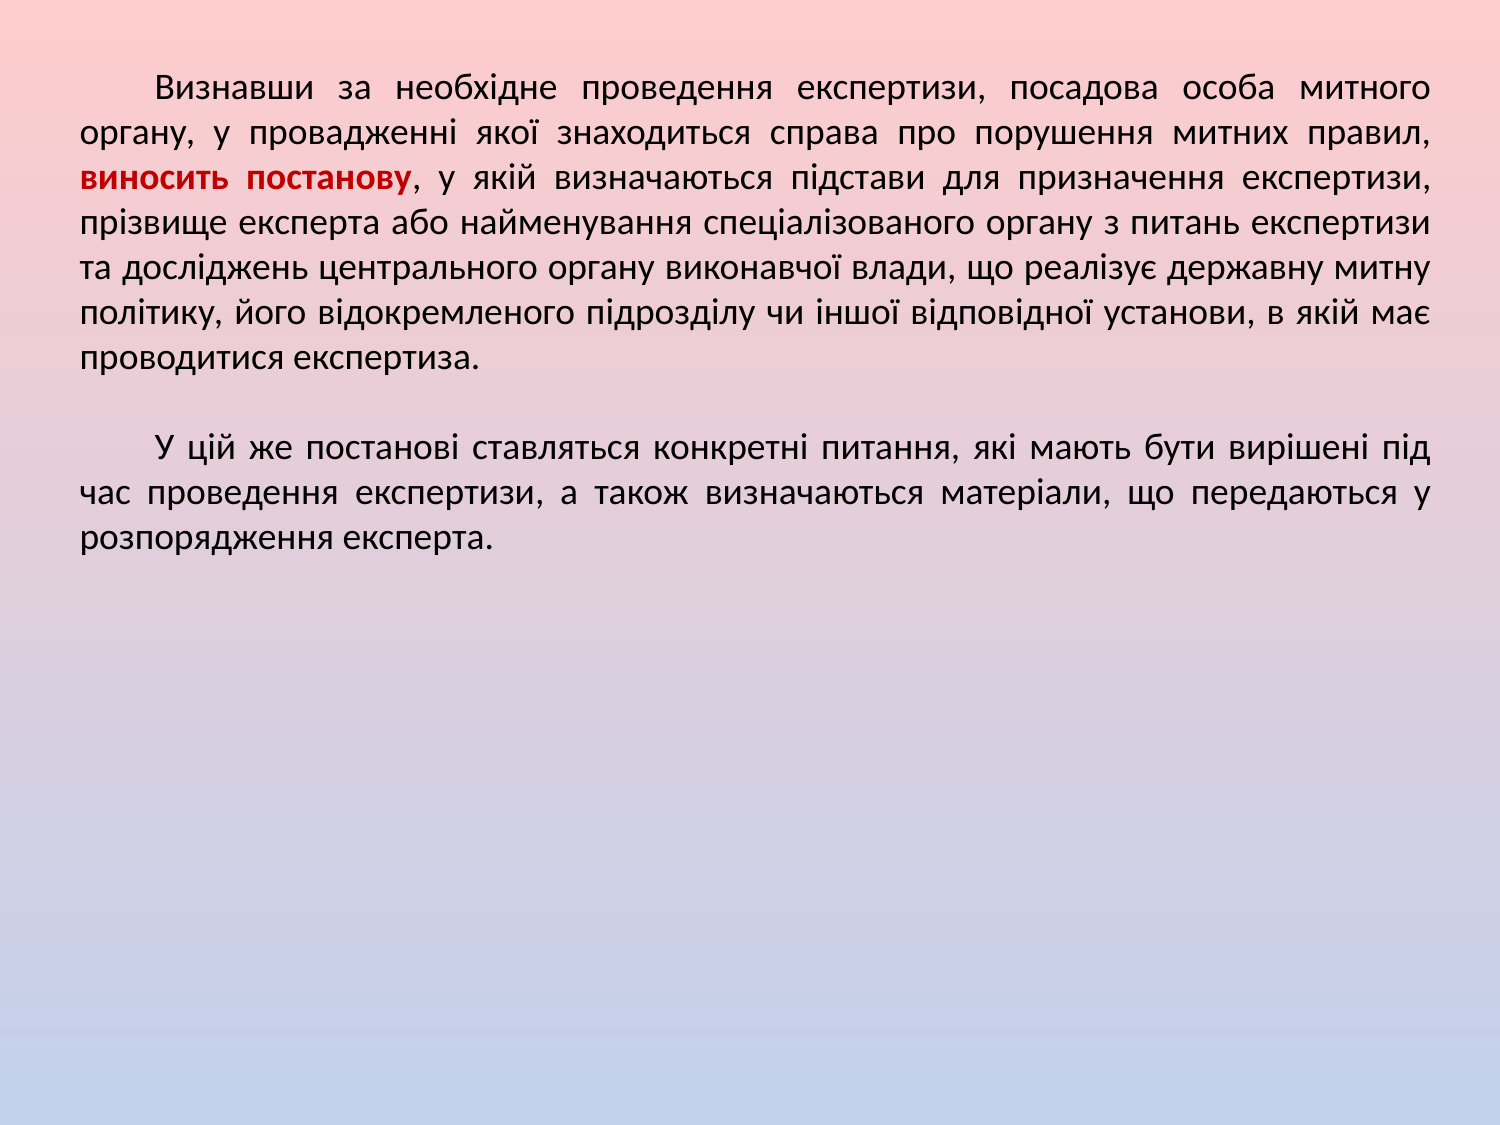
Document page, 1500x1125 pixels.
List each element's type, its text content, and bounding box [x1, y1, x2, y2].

text_box Визнавши за необхідне проведення експертизи, посадова особа митного органу, у провадженні якої знаходиться справа про порушення митних правил, виносить постанову, у якій визначаються підстави для призначення експертизи, прізвище експерта або найменування спеціалізованого органу з питань експертизи та досліджень центрального органу виконавчої влади, що реалізує державну митну політику, його відокремленого підрозділу чи іншої відповідної установи, в якій має проводитися експертиза. У цій же постанові ставляться конкретні питання, які мають бути вирішені під час проведення експертизи, а також визначаються матеріали, що передаються у розпорядження експерта. [64, 54, 1447, 565]
